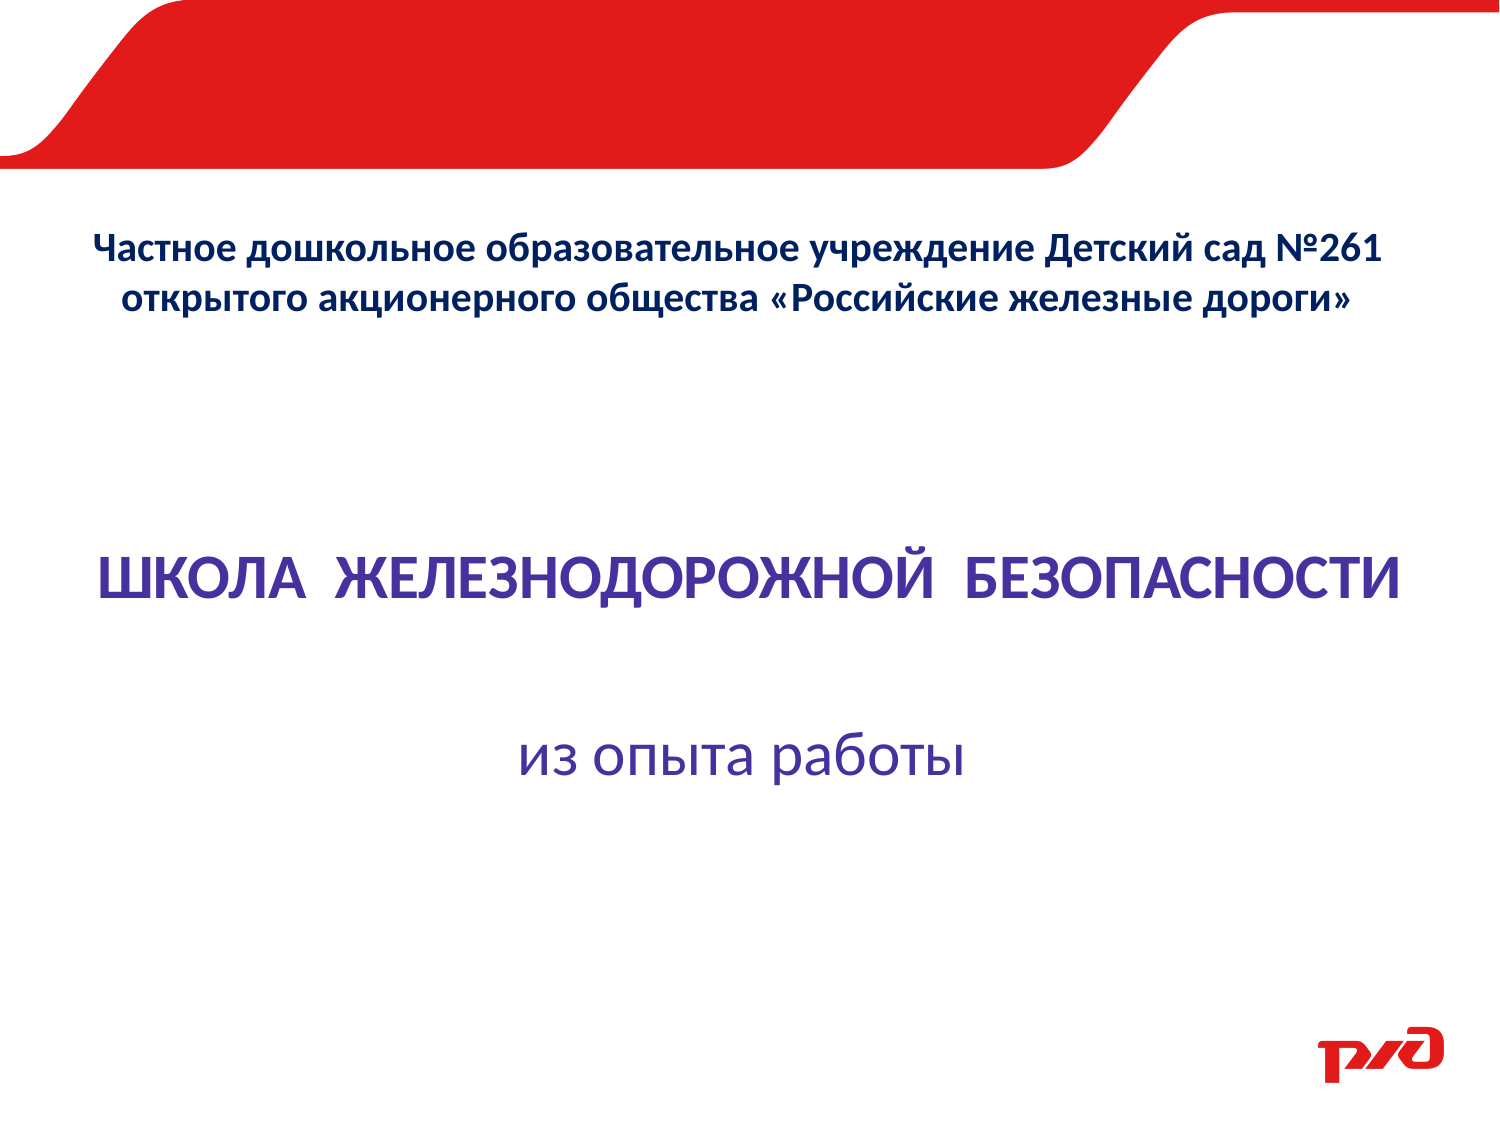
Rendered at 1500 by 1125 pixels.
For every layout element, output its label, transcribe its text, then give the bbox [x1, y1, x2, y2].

picture [0, 975, 1500, 1125]
subtitle ШКОЛА ЖЕЛЕЗНОДОРОЖНОЙ БЕЗОПАСНОСТИ из опыта работы [35, 527, 1465, 797]
picture [0, 0, 1500, 195]
title Частное дошкольное образовательное учреждение Детский сад №261 открытого акционерного общества «Российские железные дороги» [23, 204, 1454, 364]
